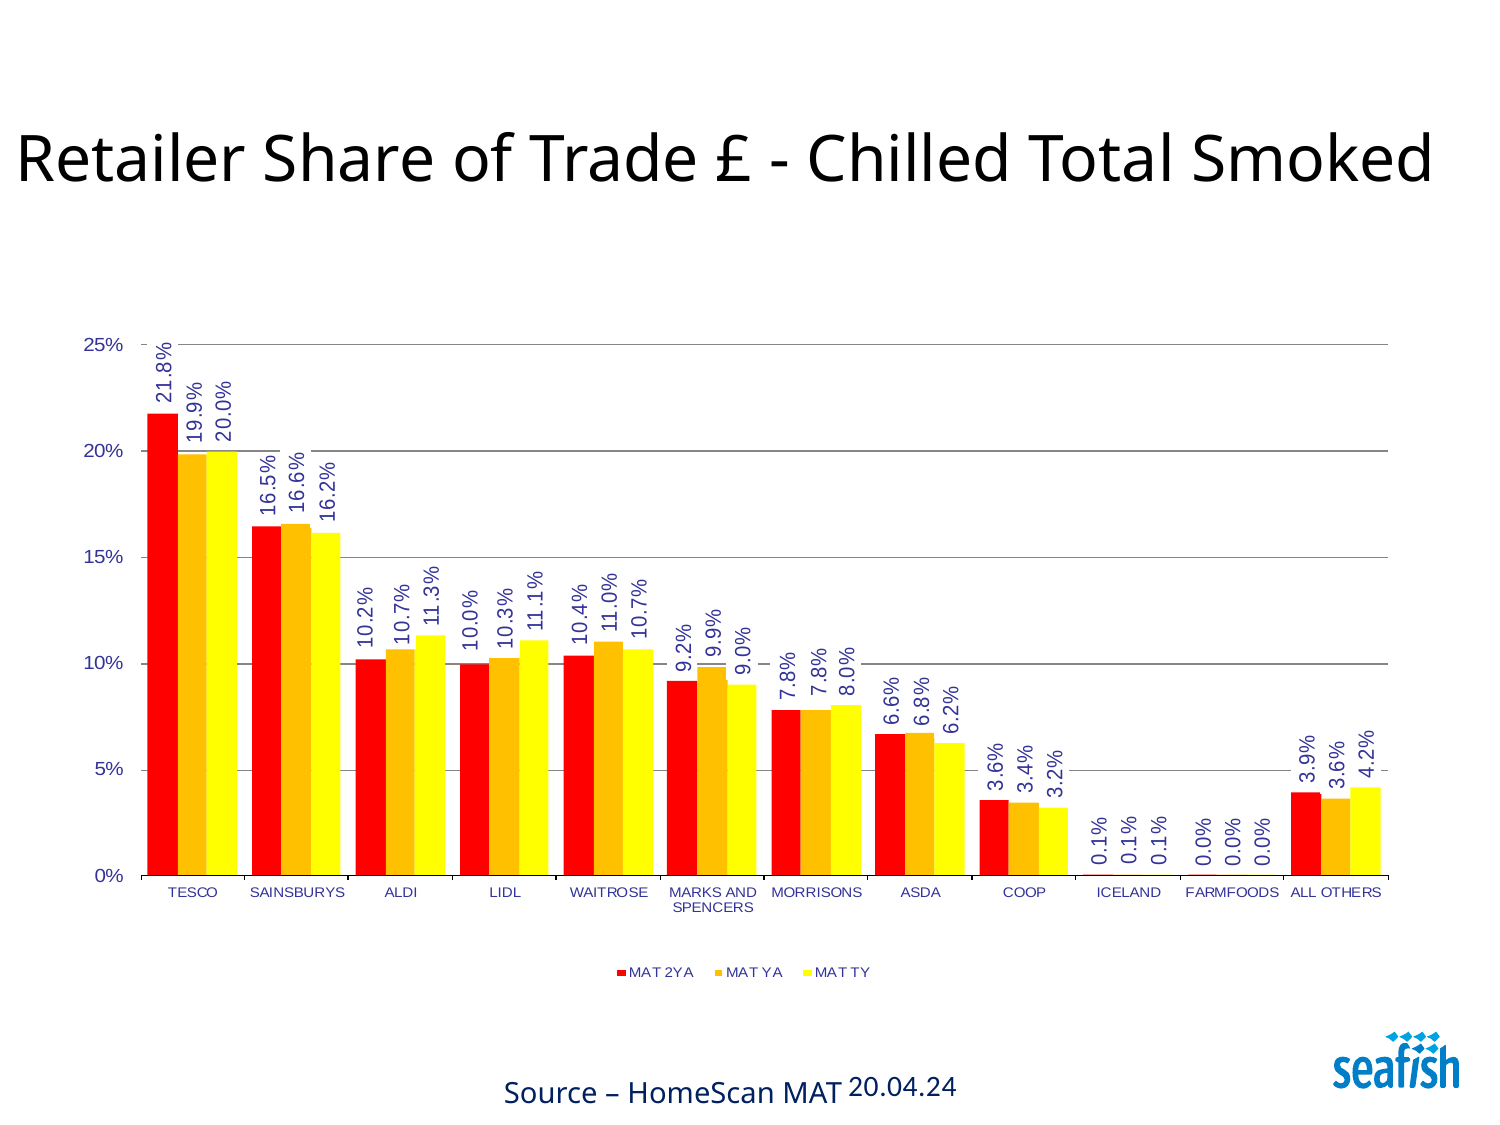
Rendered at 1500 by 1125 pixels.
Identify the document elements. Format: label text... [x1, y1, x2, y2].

picture [841, 1072, 1003, 1114]
text_box Source – HomeScan MAT [0, 1067, 857, 1117]
picture [61, 243, 1409, 1004]
title Retailer Share of Trade £ - Chilled Total Smoked [0, 110, 1500, 211]
